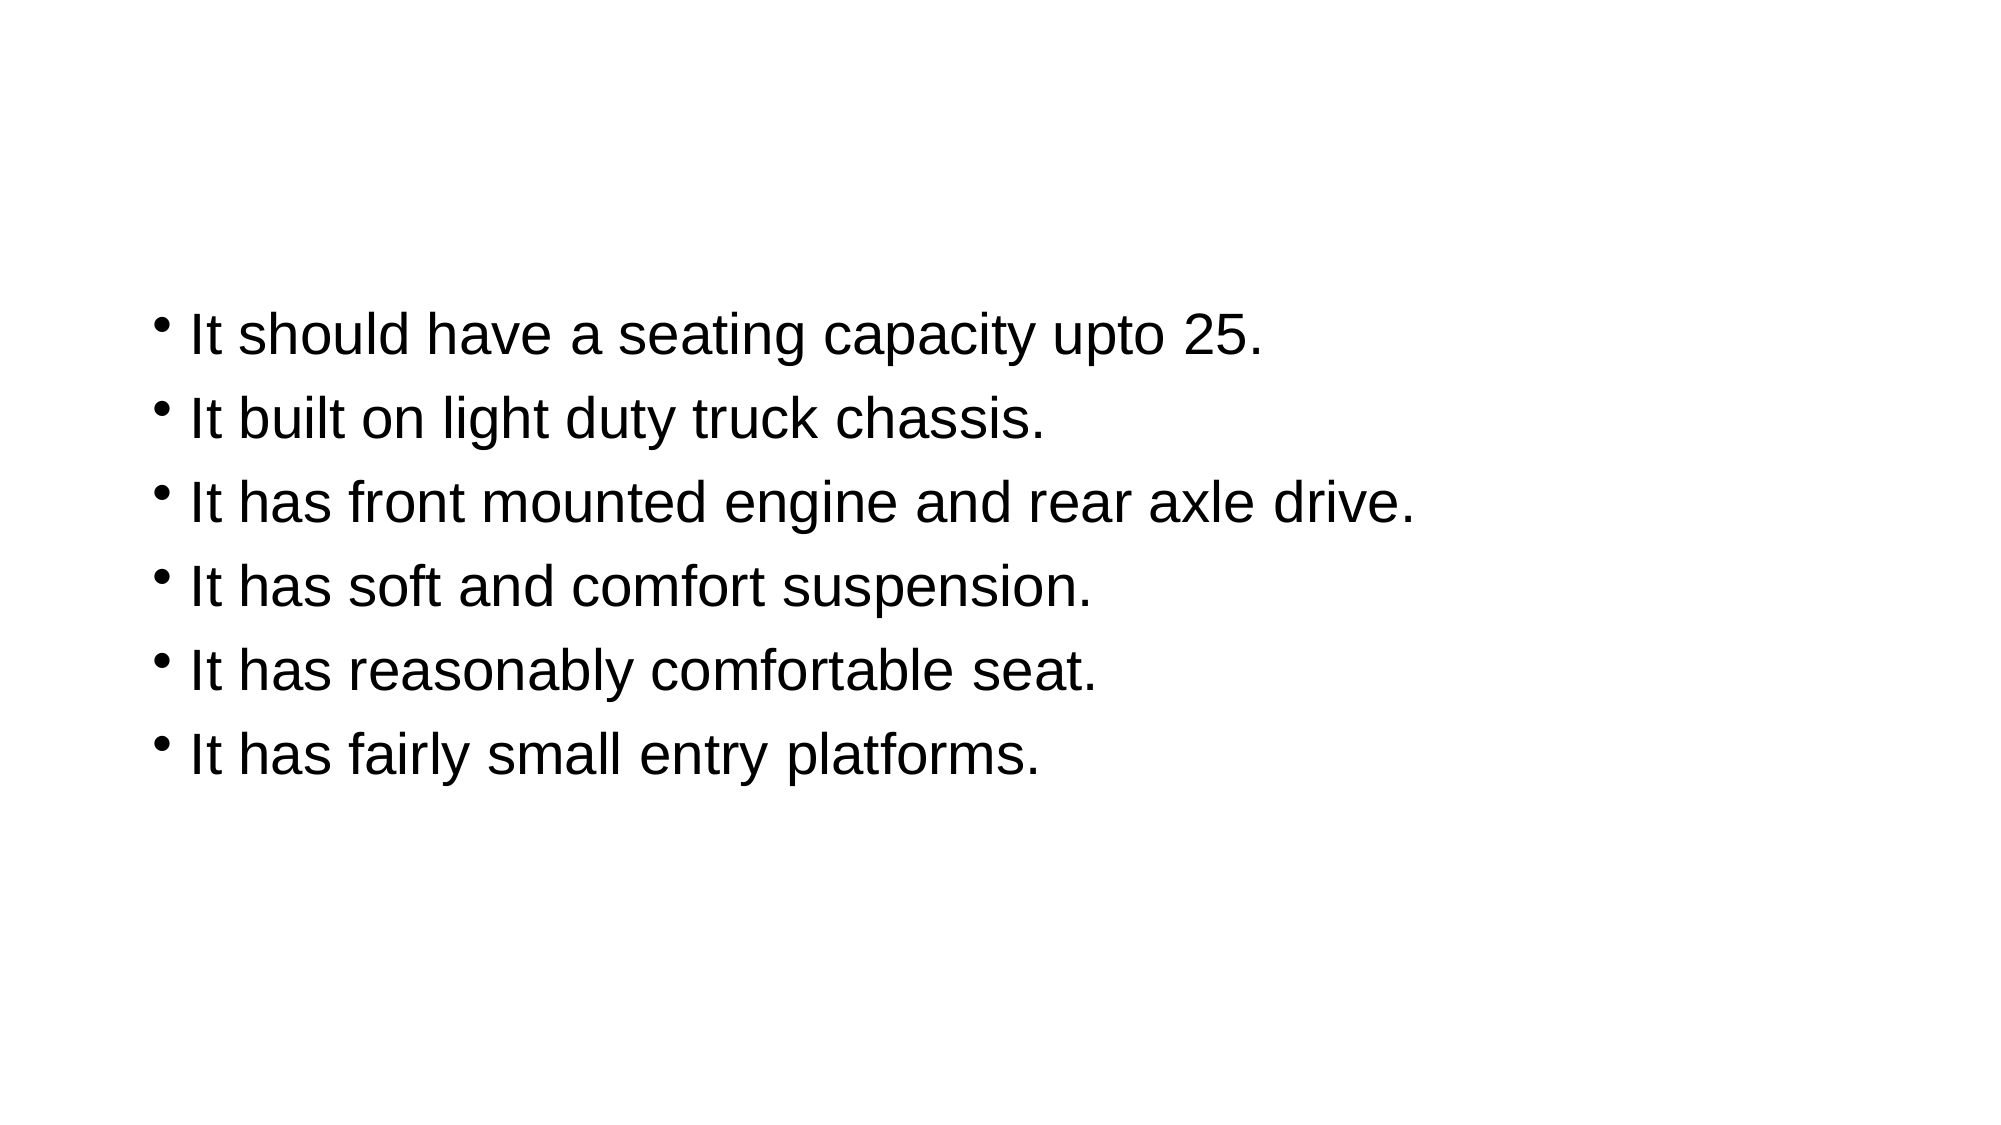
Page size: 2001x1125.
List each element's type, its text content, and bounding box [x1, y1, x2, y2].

text_box It should have a seating capacity upto 25. It built on light duty truck chassis. It has front mounted engine and rear axle drive. It has soft and comfort suspension. It has reasonably comfortable seat. It has fairly small entry platforms. [150, 280, 1420, 786]
